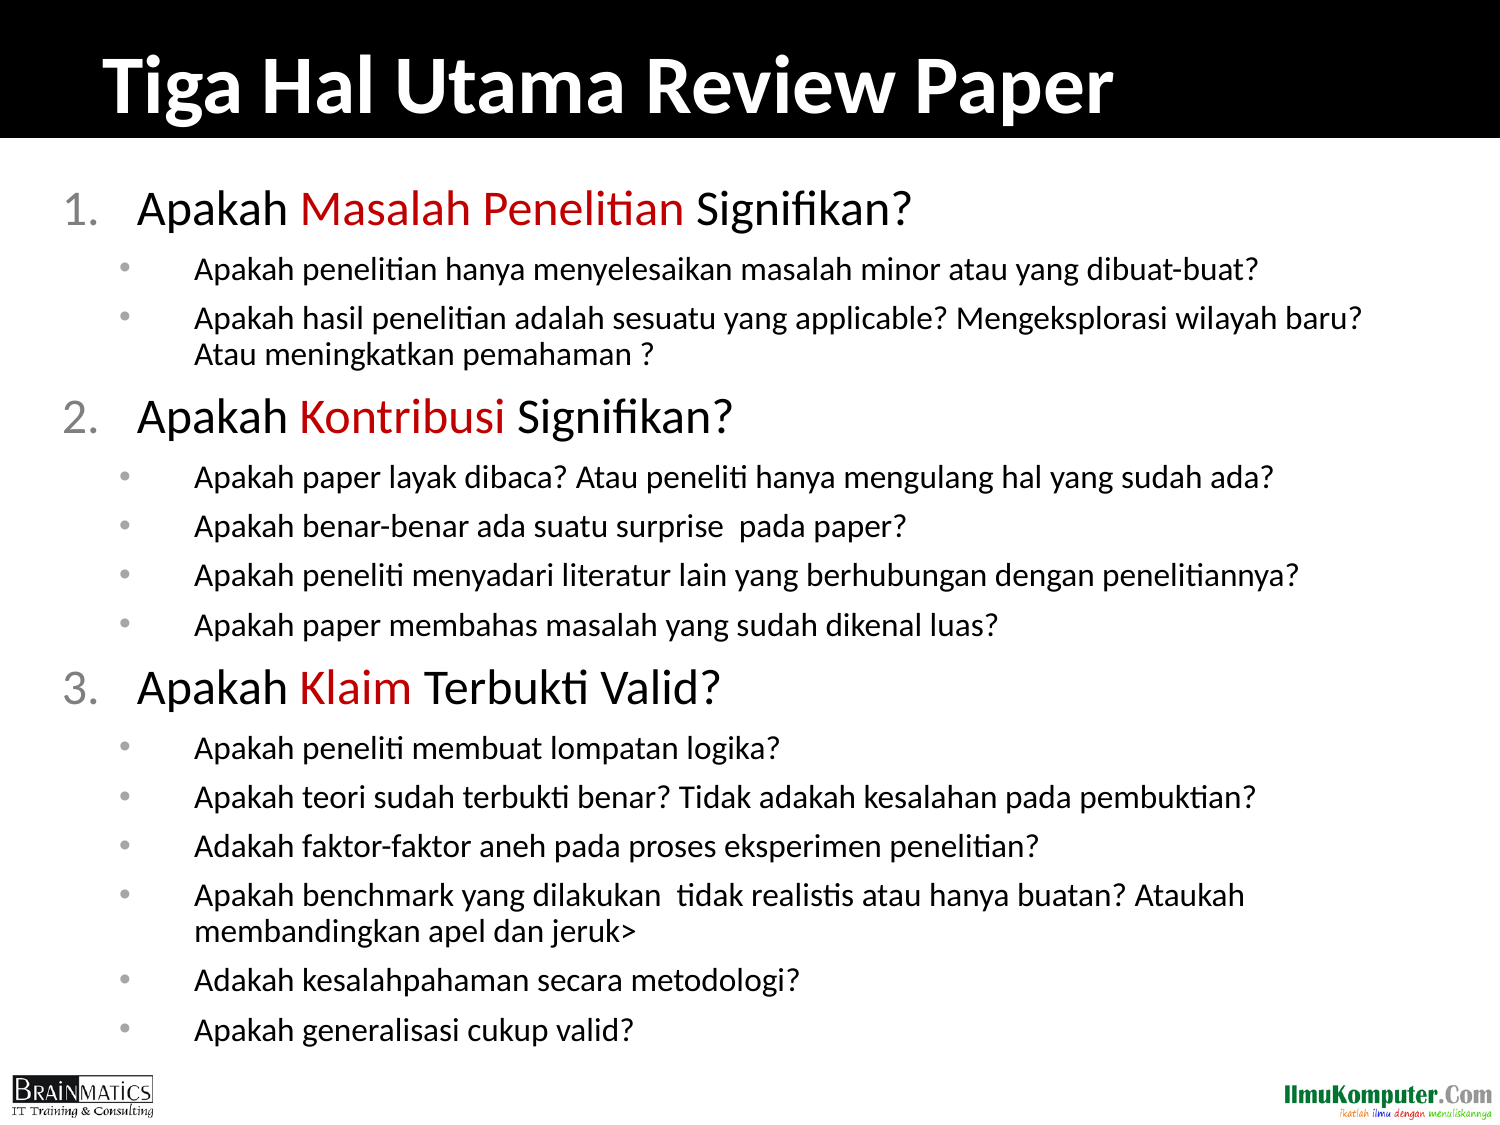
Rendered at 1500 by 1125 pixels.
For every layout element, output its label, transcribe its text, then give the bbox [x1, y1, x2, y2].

picture [1275, 1080, 1500, 1125]
picture [12, 1075, 153, 1118]
title Tiga Hal Utama Review Paper [87, 12, 1500, 138]
list Apakah Masalah Penelitian Signifikan? Apakah penelitian hanya menyelesaikan masalah minor atau yang dibuat-buat? Apakah hasil penelitian adalah sesuatu yang applicable? Mengeksplorasi wilayah baru? Atau meningkatkan pemahaman ? Apakah Kontribusi Signifikan? Apakah paper layak dibaca? Atau peneliti hanya mengulang hal yang sudah ada? Apakah benar-benar ada suatu surprise pada paper? Apakah peneliti menyadari literatur lain yang berhubungan dengan penelitiannya? Apakah paper membahas masalah yang sudah dikenal luas? Apakah Klaim Terbukti Valid? Apakah peneliti membuat lompatan logika? Apakah teori sudah terbukti benar? Tidak adakah kesalahan pada pembuktian? Adakah faktor-faktor aneh pada proses eksperimen penelitian? Apakah benchmark yang dilakukan tidak realistis atau hanya buatan? Ataukah membandingkan apel dan jeruk> Adakah kesalahpahaman secara metodologi? Apakah generalisasi cukup valid? [46, 174, 1451, 1026]
